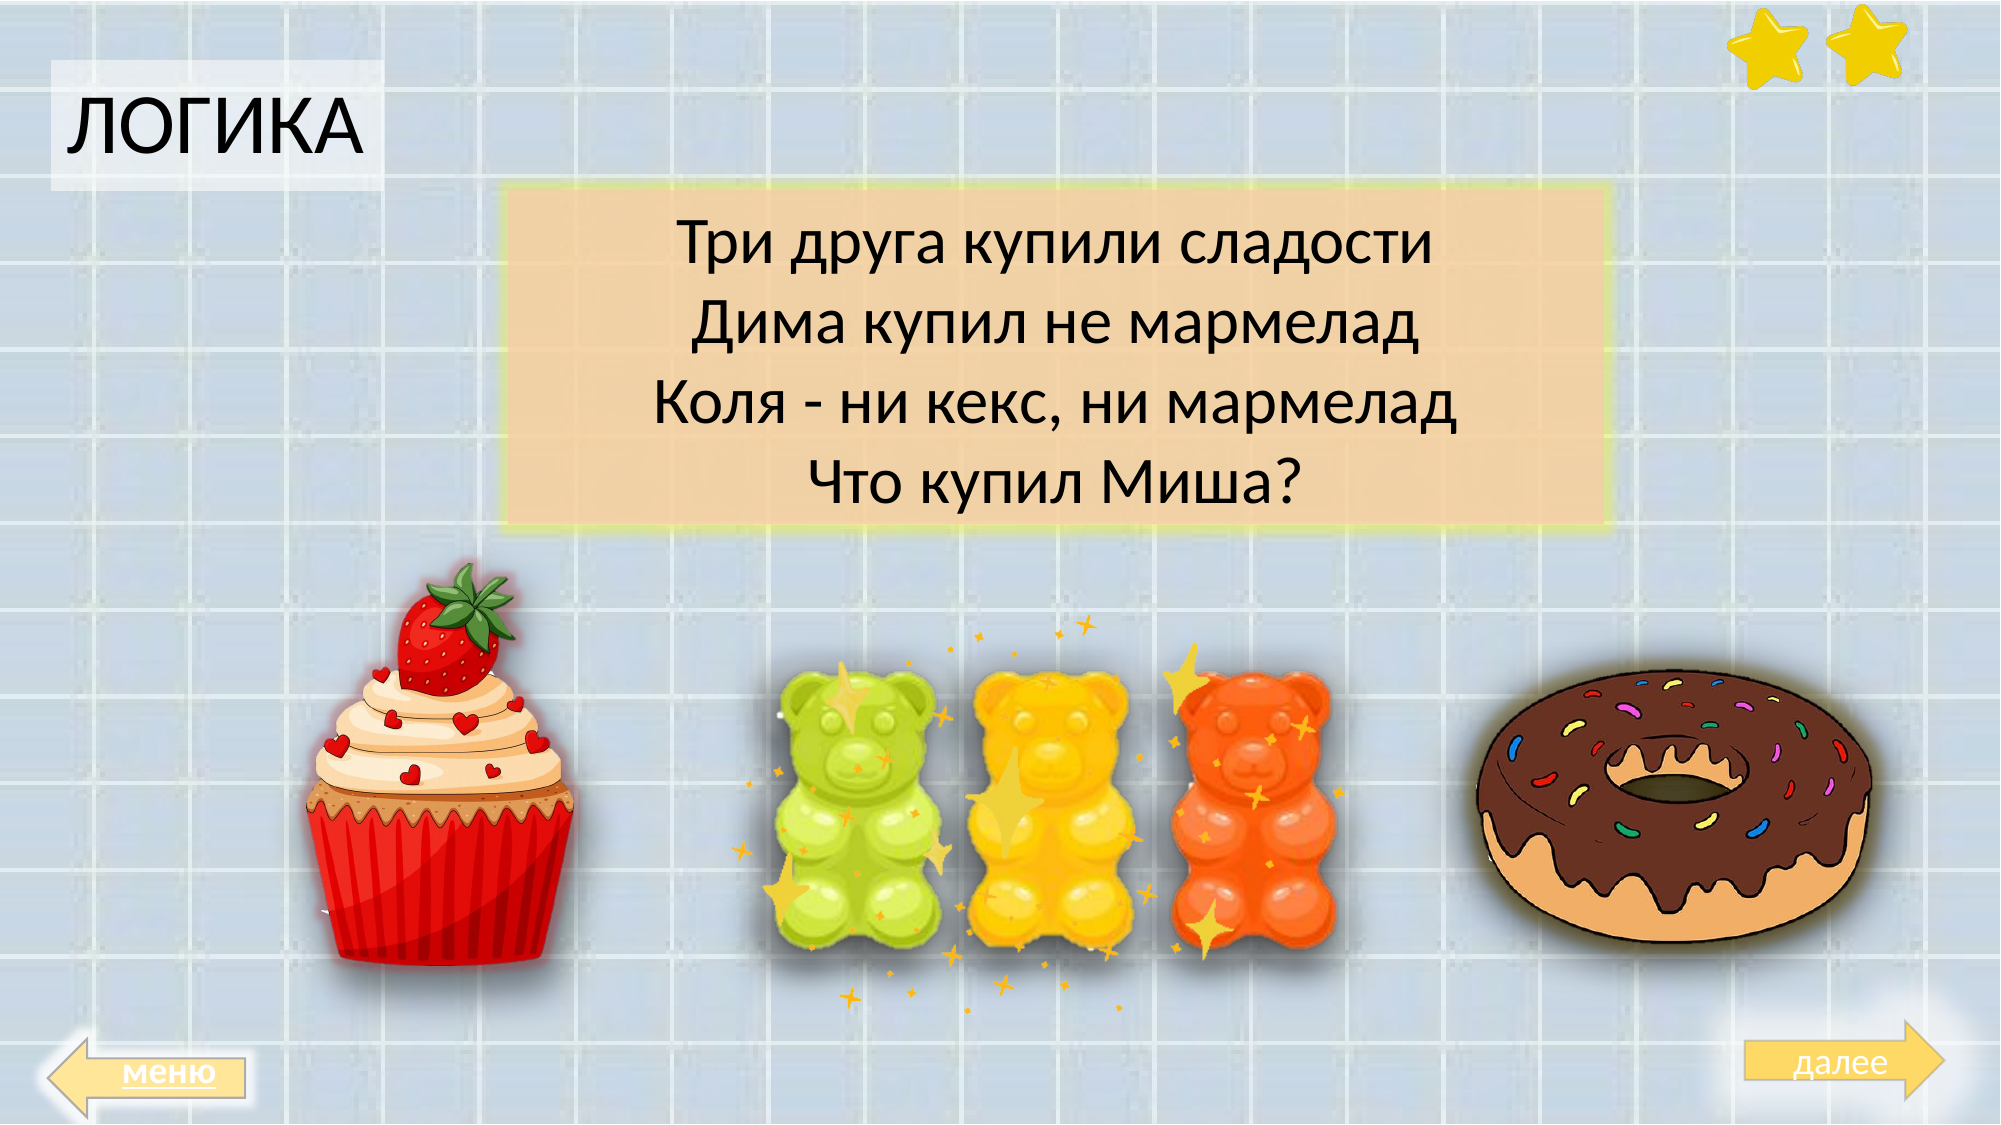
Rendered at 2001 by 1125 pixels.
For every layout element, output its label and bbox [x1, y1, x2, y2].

text_box [47, 1038, 245, 1118]
text_box [1744, 1021, 1945, 1100]
picture [0, 0, 2000, 1124]
